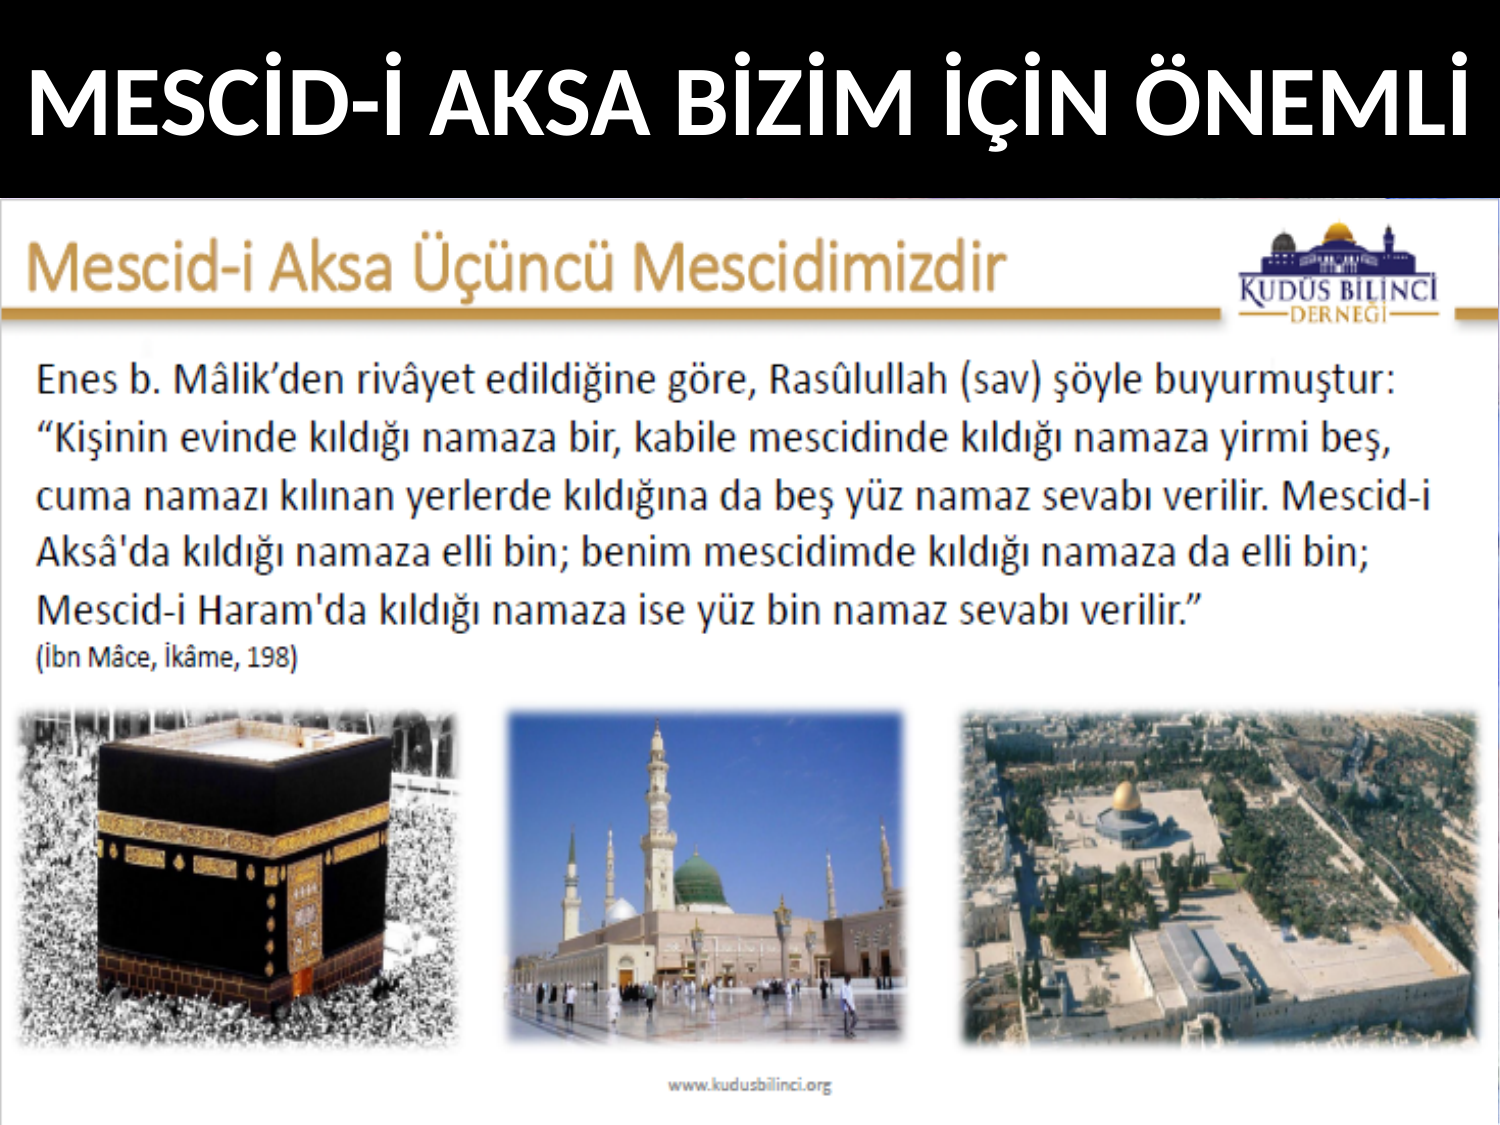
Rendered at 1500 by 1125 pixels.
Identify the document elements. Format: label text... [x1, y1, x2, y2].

picture [0, 198, 1500, 1125]
text_box MESCİD-İ AKSA BİZİM İÇİN ÖNEMLİ [0, 0, 1500, 198]
